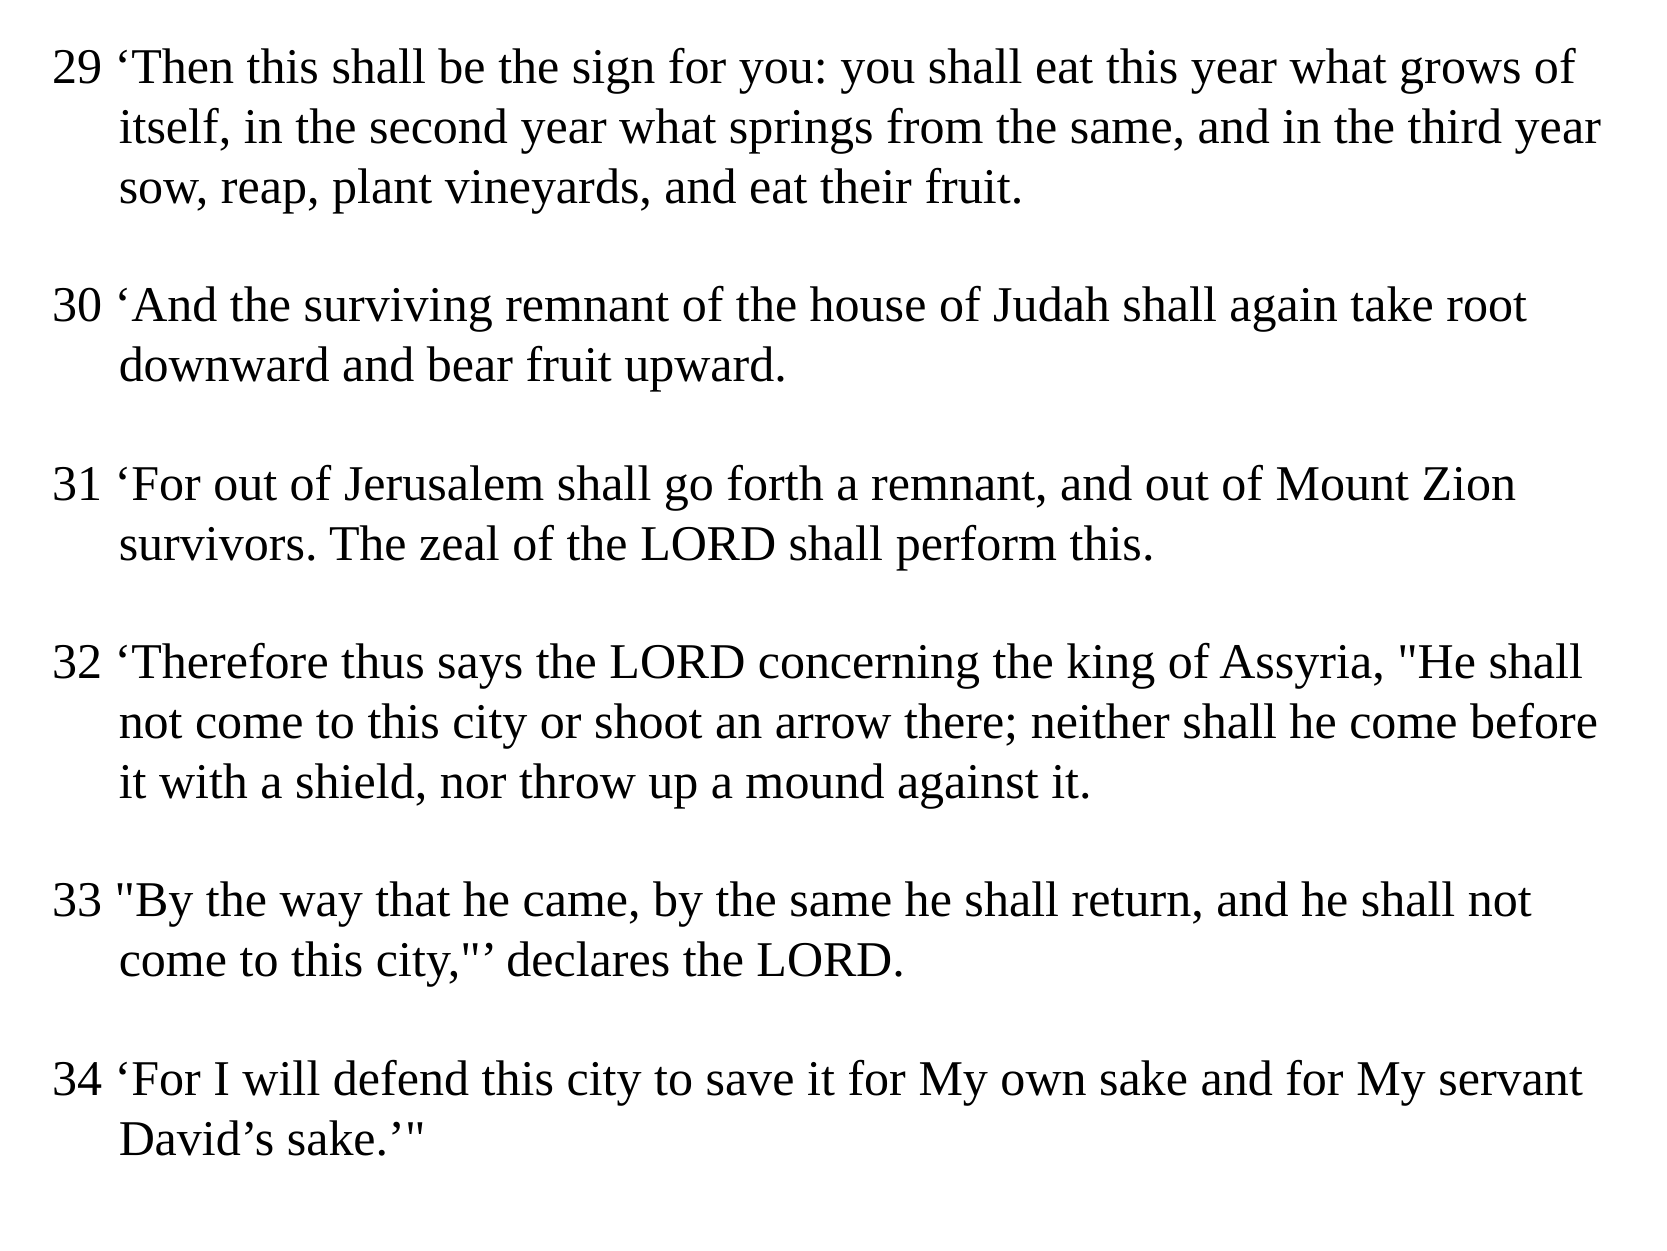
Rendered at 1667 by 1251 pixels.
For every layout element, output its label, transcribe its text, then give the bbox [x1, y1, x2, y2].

text_box 29 ‘Then this shall be the sign for you: you shall eat this year what grows of itself, in the second year what springs from the same, and in the third year sow, reap, plant vineyards, and eat their fruit. 30 ‘And the surviving remnant of the house of Judah shall again take root downward and bear fruit upward. 31 ‘For out of Jerusalem shall go forth a remnant, and out of Mount Zion survivors. The zeal of the LORD shall perform this. 32 ‘Therefore thus says the LORD concerning the king of Assyria, "He shall not come to this city or shoot an arrow there; neither shall he come before it with a shield, nor throw up a mound against it. 33 "By the way that he came, by the same he shall return, and he shall not come to this city,"’ declares the LORD. 34 ‘For I will defend this city to save it for My own sake and for My servant David’s sake.’" [45, 27, 1621, 1172]
